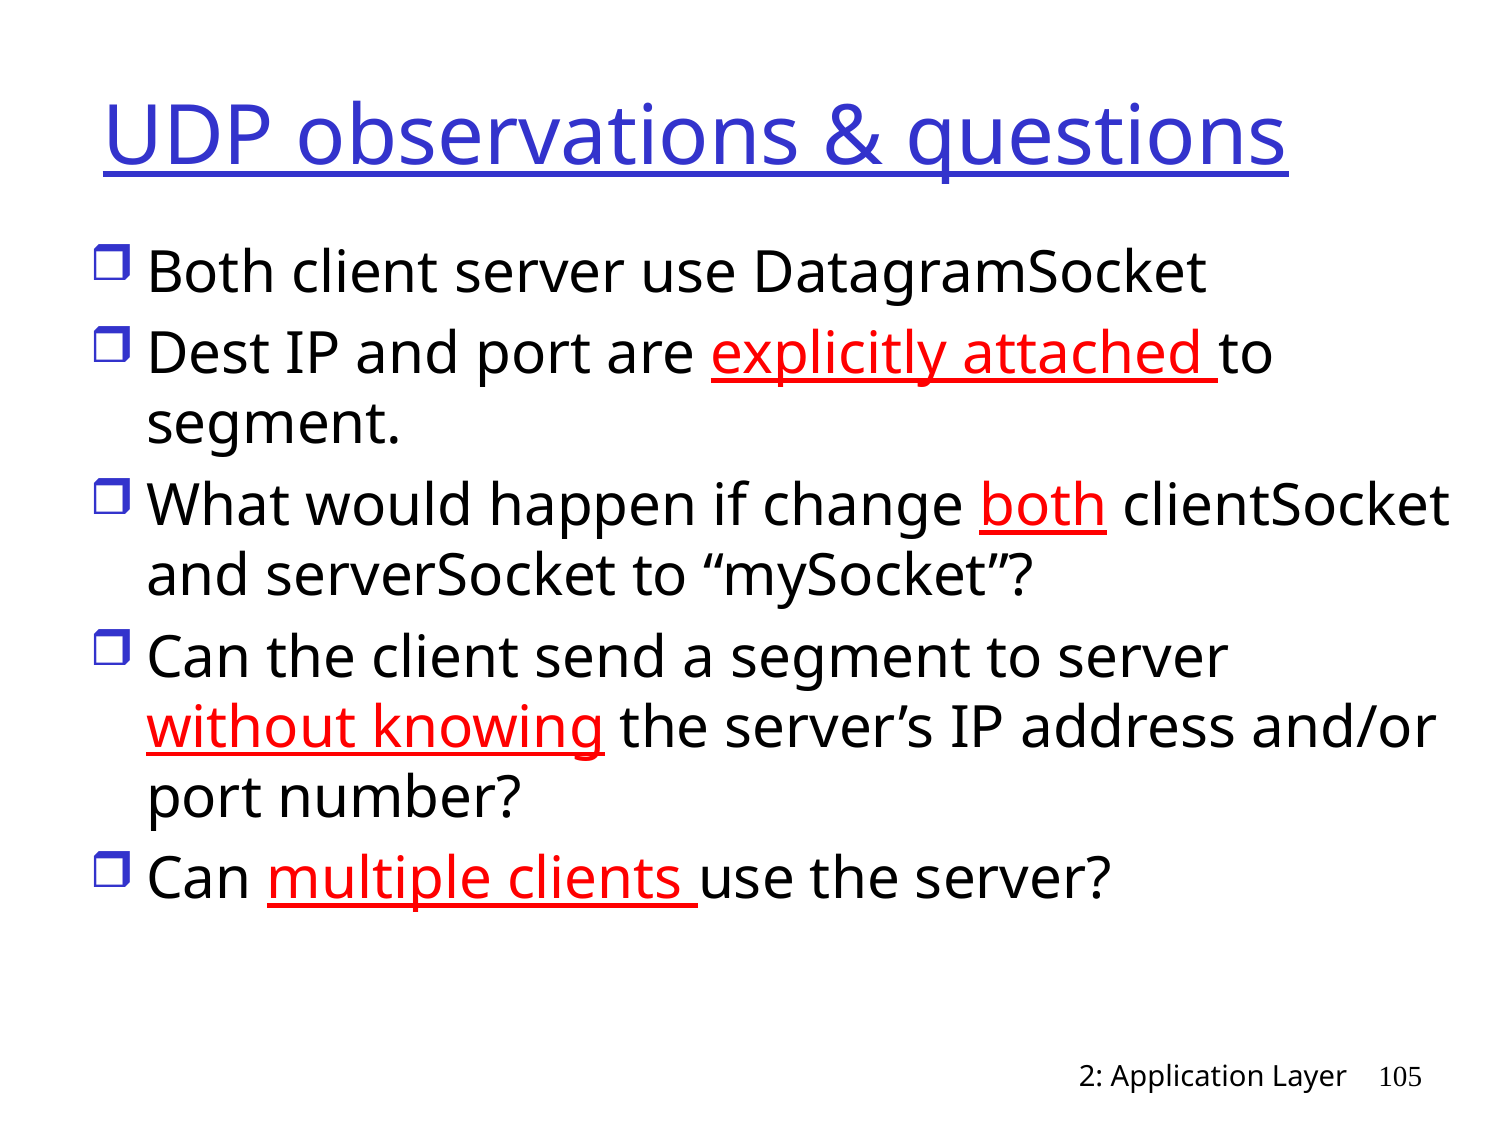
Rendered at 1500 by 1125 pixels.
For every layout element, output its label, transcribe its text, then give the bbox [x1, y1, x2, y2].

footer 2: Application Layer [887, 1049, 1362, 1125]
list Both client server use DatagramSocket Dest IP and port are explicitly attached to segment. What would happen if change both clientSocket and serverSocket to “mySocket”? Can the client send a segment to server without knowing the server’s IP address and/or port number? Can multiple clients use the server? [74, 226, 1469, 990]
slide_number 105 [1362, 1049, 1438, 1125]
title UDP observations & questions [87, 37, 1363, 226]
